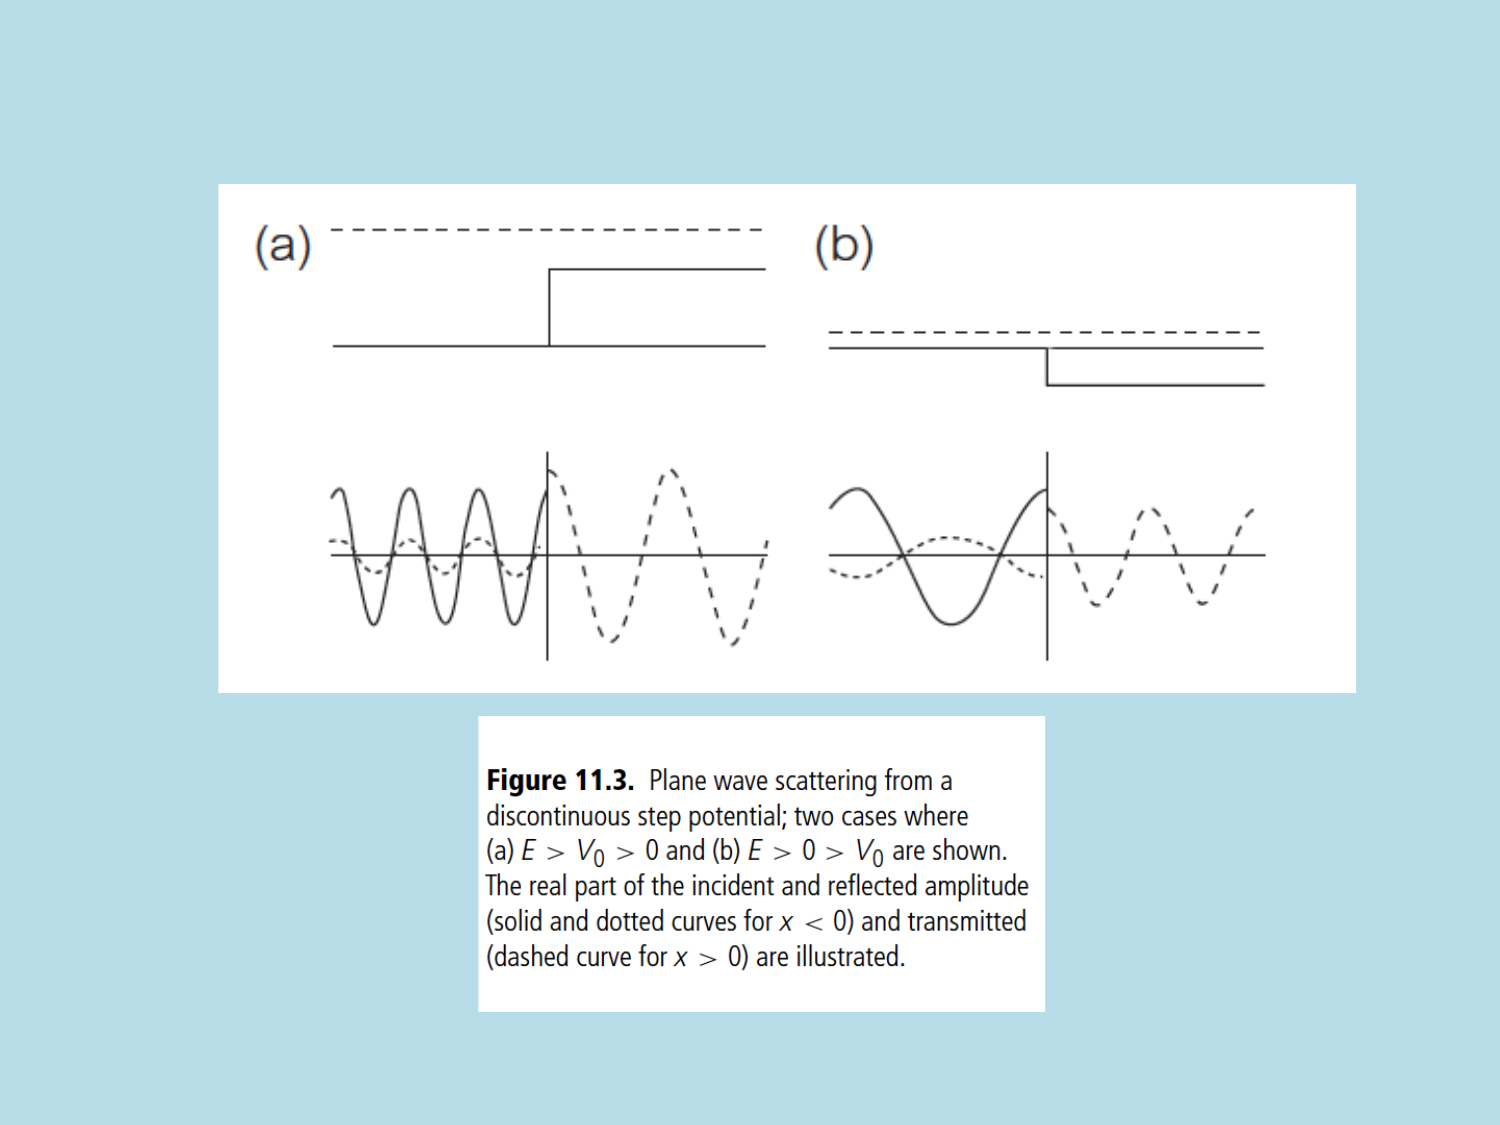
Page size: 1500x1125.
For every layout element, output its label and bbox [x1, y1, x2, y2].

picture [478, 715, 1046, 1013]
picture [218, 184, 1357, 693]
